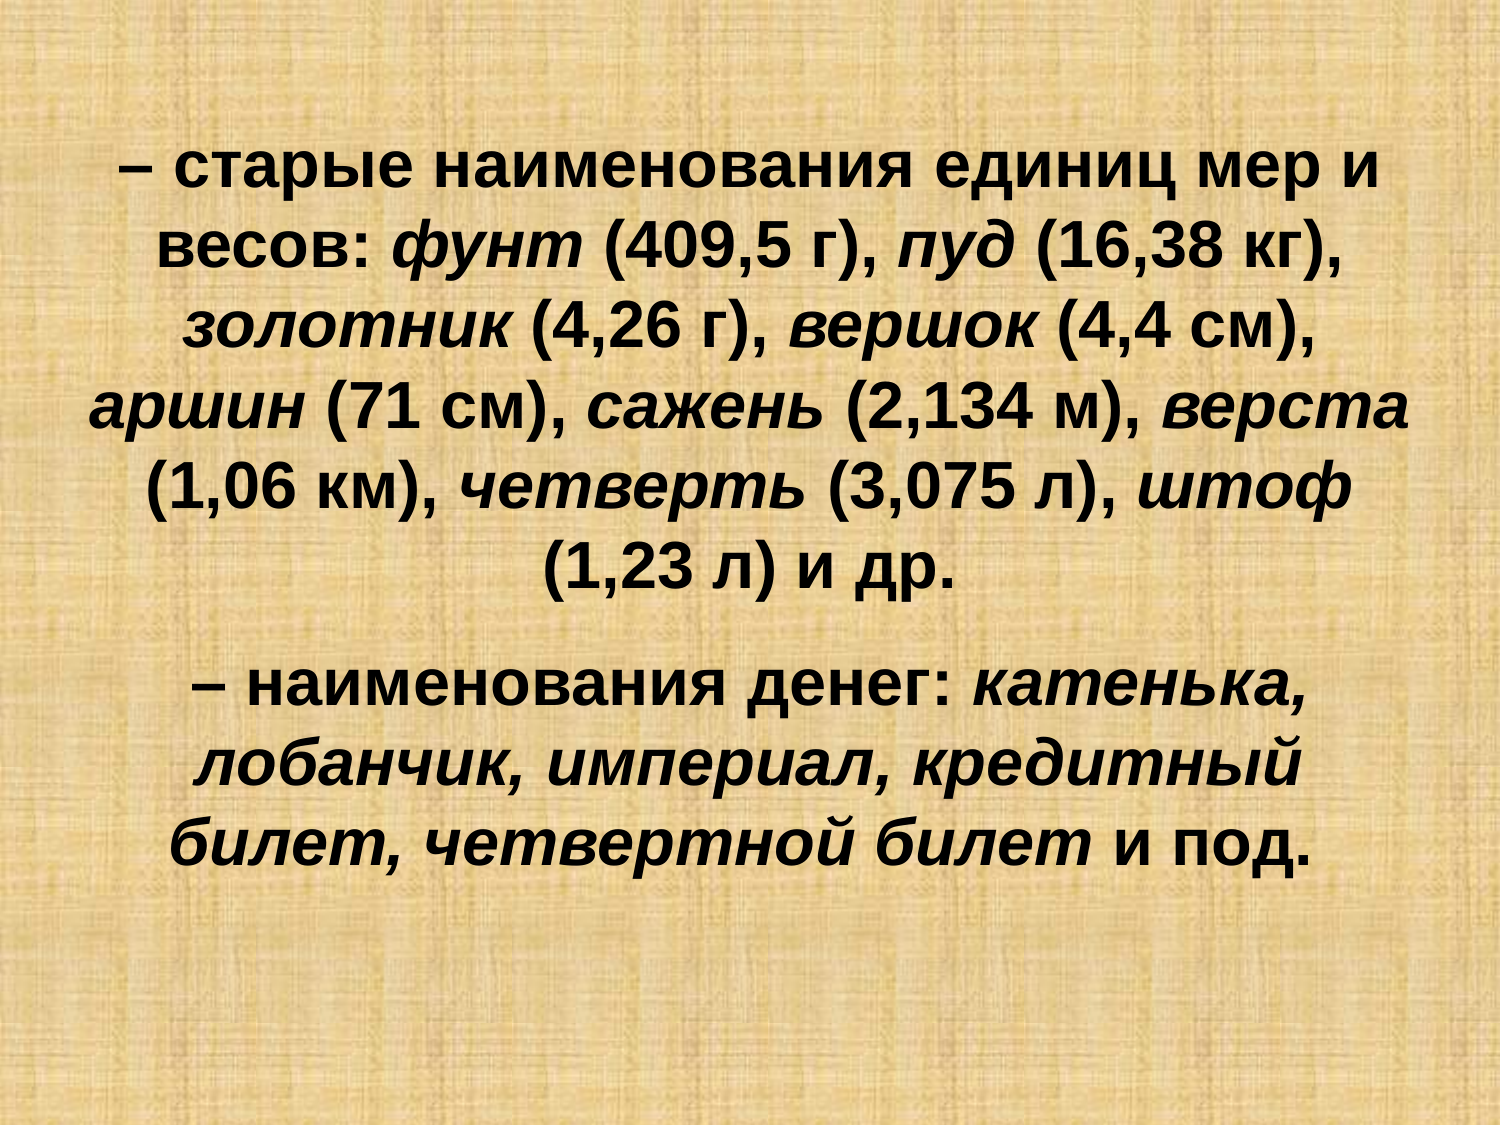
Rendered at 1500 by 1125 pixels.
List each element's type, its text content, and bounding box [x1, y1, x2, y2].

subtitle – старые наименования единиц мер и весов: фунт (409,5 г), пуд (16,38 кг), золотник (4,26 г), вершок (4,4 см), аршин (71 см), сажень (2,134 м), верста (1,06 км), четверть (3,075 л), штоф (1,23 л) и др. – наименования денег: катенька, лобанчик, империал, кредитный билет, четвертной билет и под. [64, 113, 1436, 1094]
picture [0, 0, 1500, 1125]
